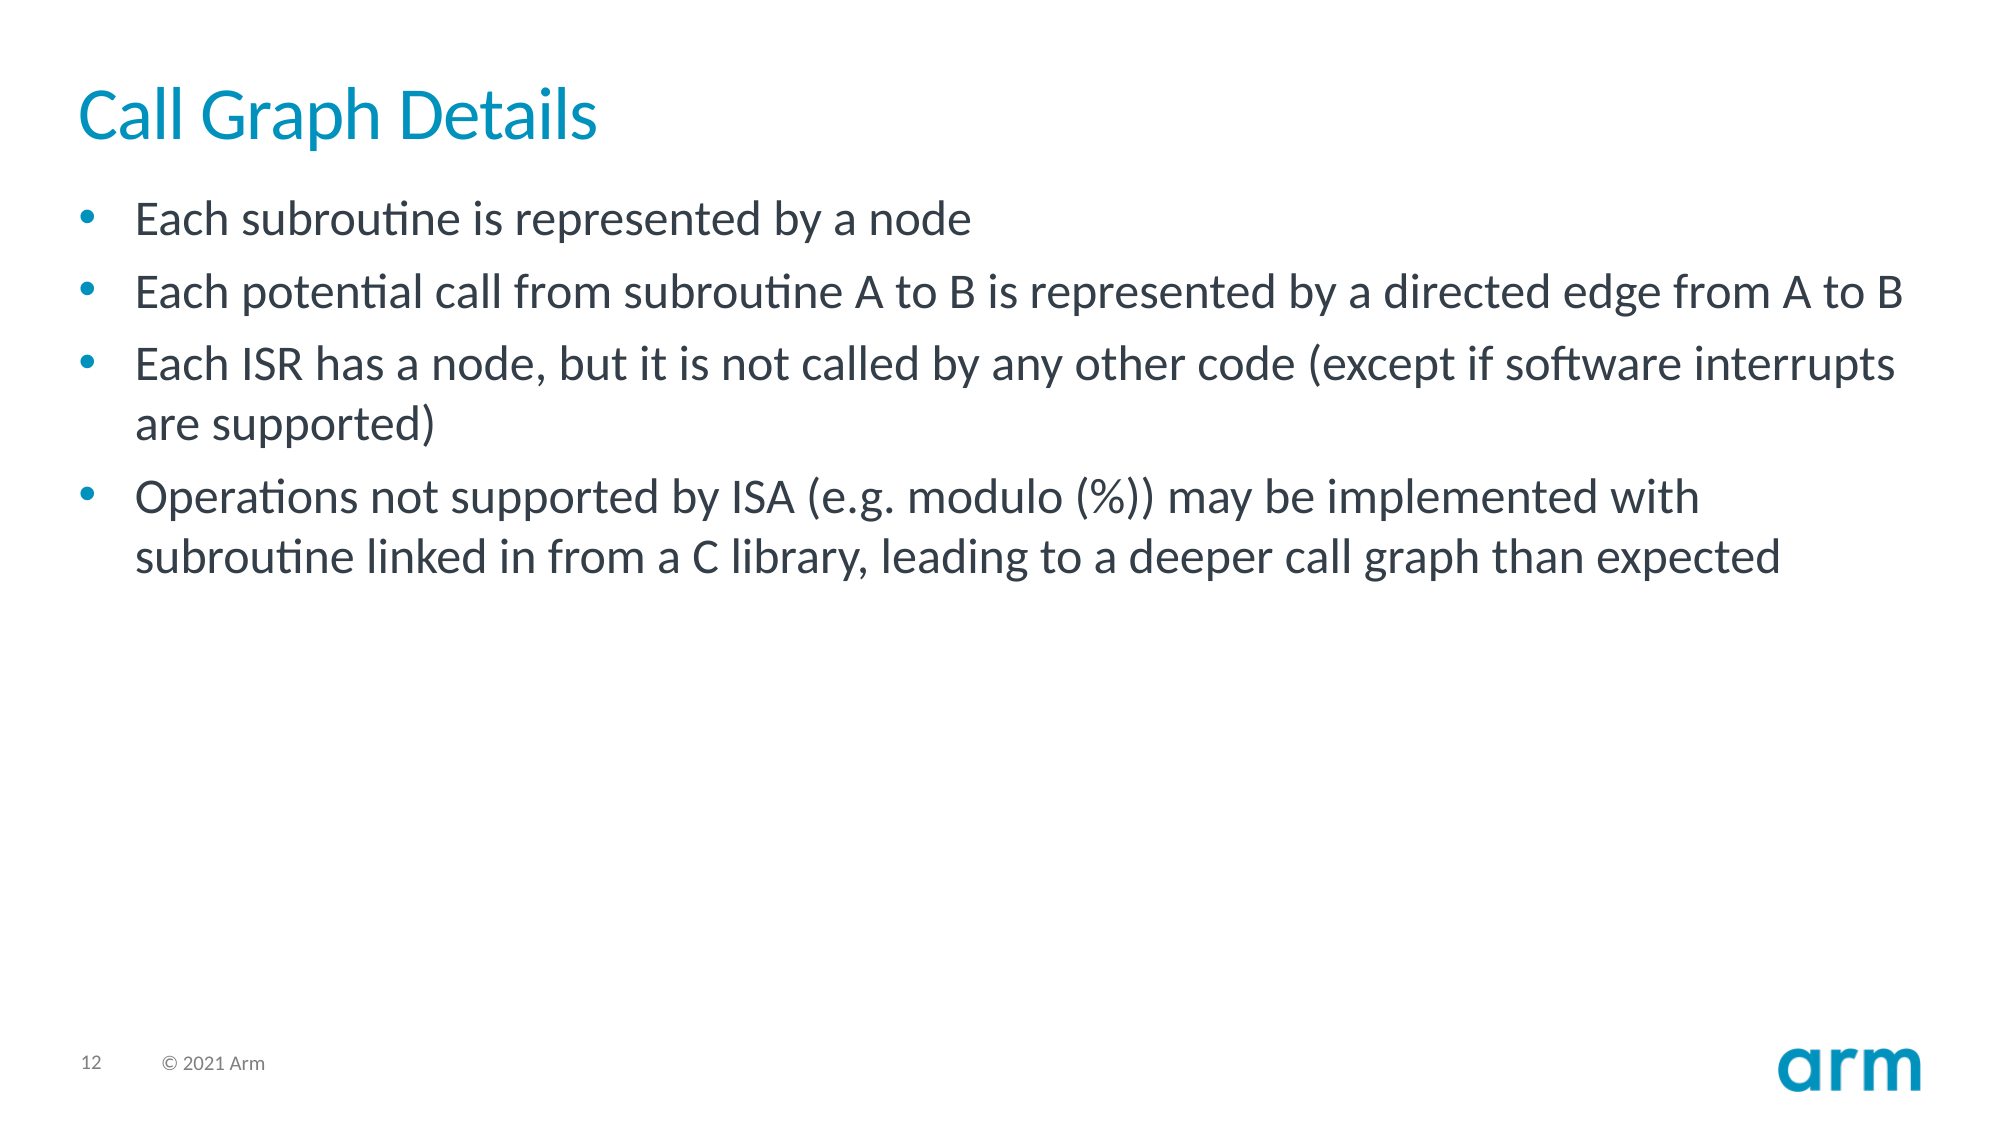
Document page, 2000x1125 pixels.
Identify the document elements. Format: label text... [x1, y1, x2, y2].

picture [1777, 1047, 1922, 1093]
list Each subroutine is represented by a node Each potential call from subroutine A to B is represented by a directed edge from A to B Each ISR has a node, but it is not called by any other code (except if software interrupts are supported) Operations not supported by ISA (e.g. modulo (%)) may be implemented with subroutine linked in from a C library, leading to a deeper call graph than expected [78, 185, 1923, 1002]
title Call Graph Details [78, 78, 1921, 185]
